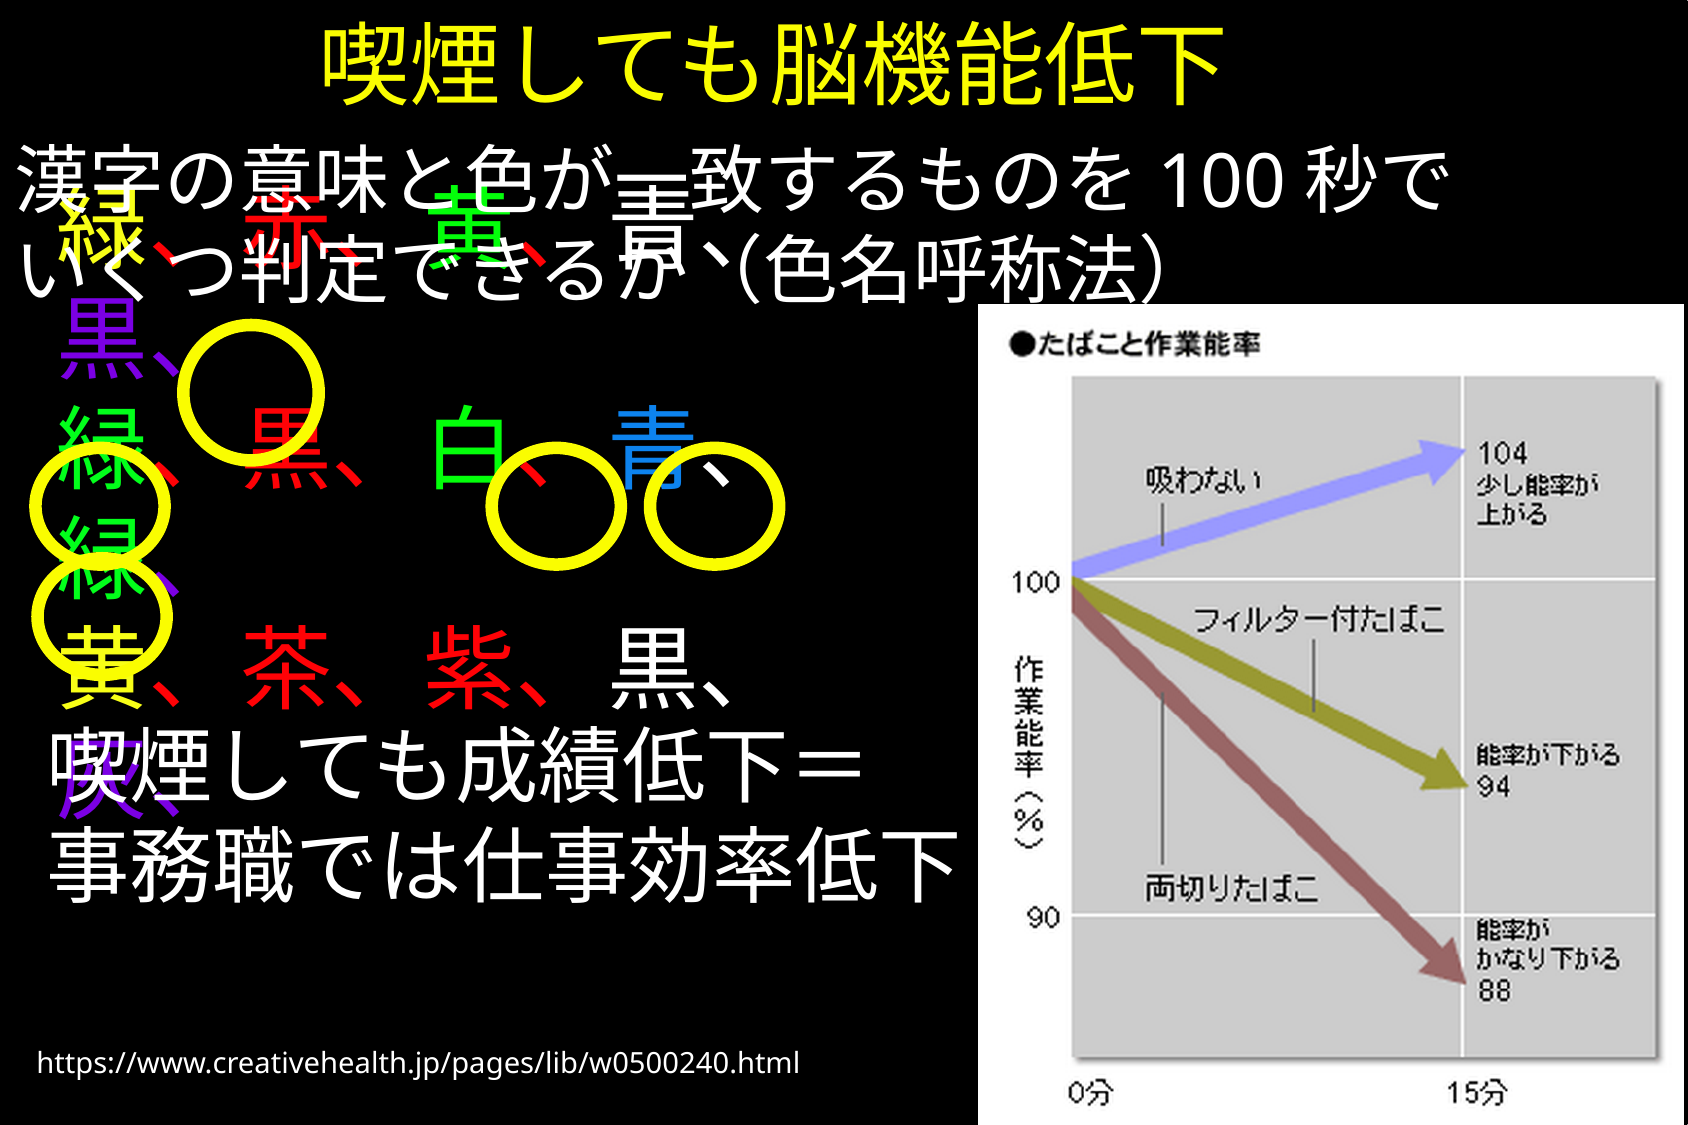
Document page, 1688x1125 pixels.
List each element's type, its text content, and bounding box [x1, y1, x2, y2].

text_box [37, 561, 167, 675]
text_box [650, 447, 780, 565]
subtitle 喫煙しても脳機能低下 漢字の意味と色が一致するものを100秒で いくつ判定できるか（色名呼称法） [0, 0, 1548, 361]
text_box https://www.creativehealth.jp/pages/lib/w0500240.html [21, 1037, 972, 1088]
text_box 喫煙しても成績低下＝ 事務職では仕事効率低下 [31, 705, 972, 921]
title 緑、赤、黄、青、黒、 緑、黒、白、青、緑、 黄、茶、紫、黒、灰、 [41, 361, 972, 672]
text_box [183, 324, 319, 461]
text_box [35, 447, 165, 565]
text_box [491, 447, 621, 565]
picture [977, 303, 1684, 1125]
